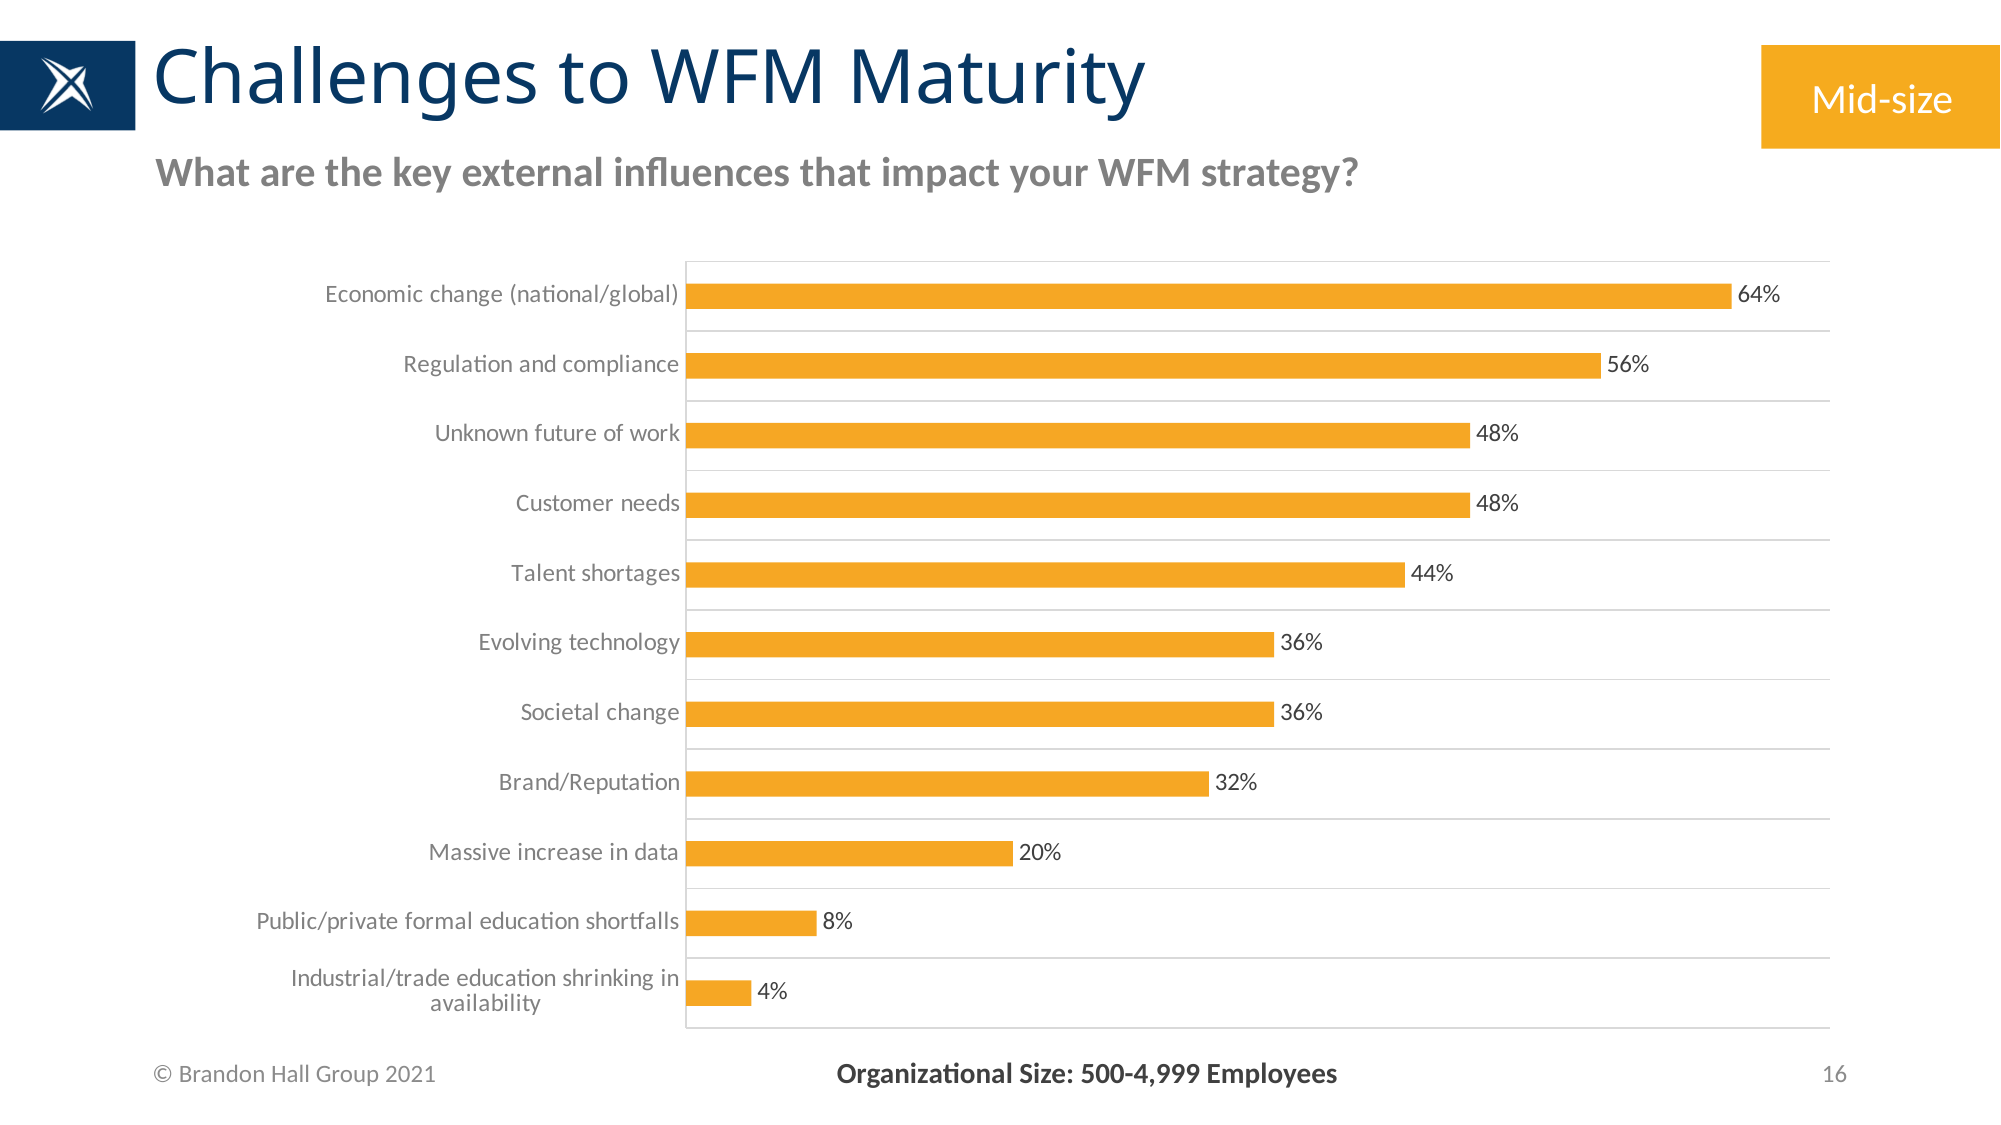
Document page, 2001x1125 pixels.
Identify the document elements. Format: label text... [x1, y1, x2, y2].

slide_number 16 [1412, 1044, 1863, 1103]
text_box Organizational Size: 500-4,999 Employees [688, 1047, 1487, 1098]
text_box What are the key external influences that impact your WFM strategy? [140, 137, 1416, 202]
title Challenges to WFM Maturity [137, 31, 1863, 360]
chart [223, 245, 1863, 1044]
text_box Mid-size [1761, 45, 2000, 149]
picture [40, 57, 94, 114]
footer © Brandon Hall Group 2021 [137, 1042, 813, 1103]
